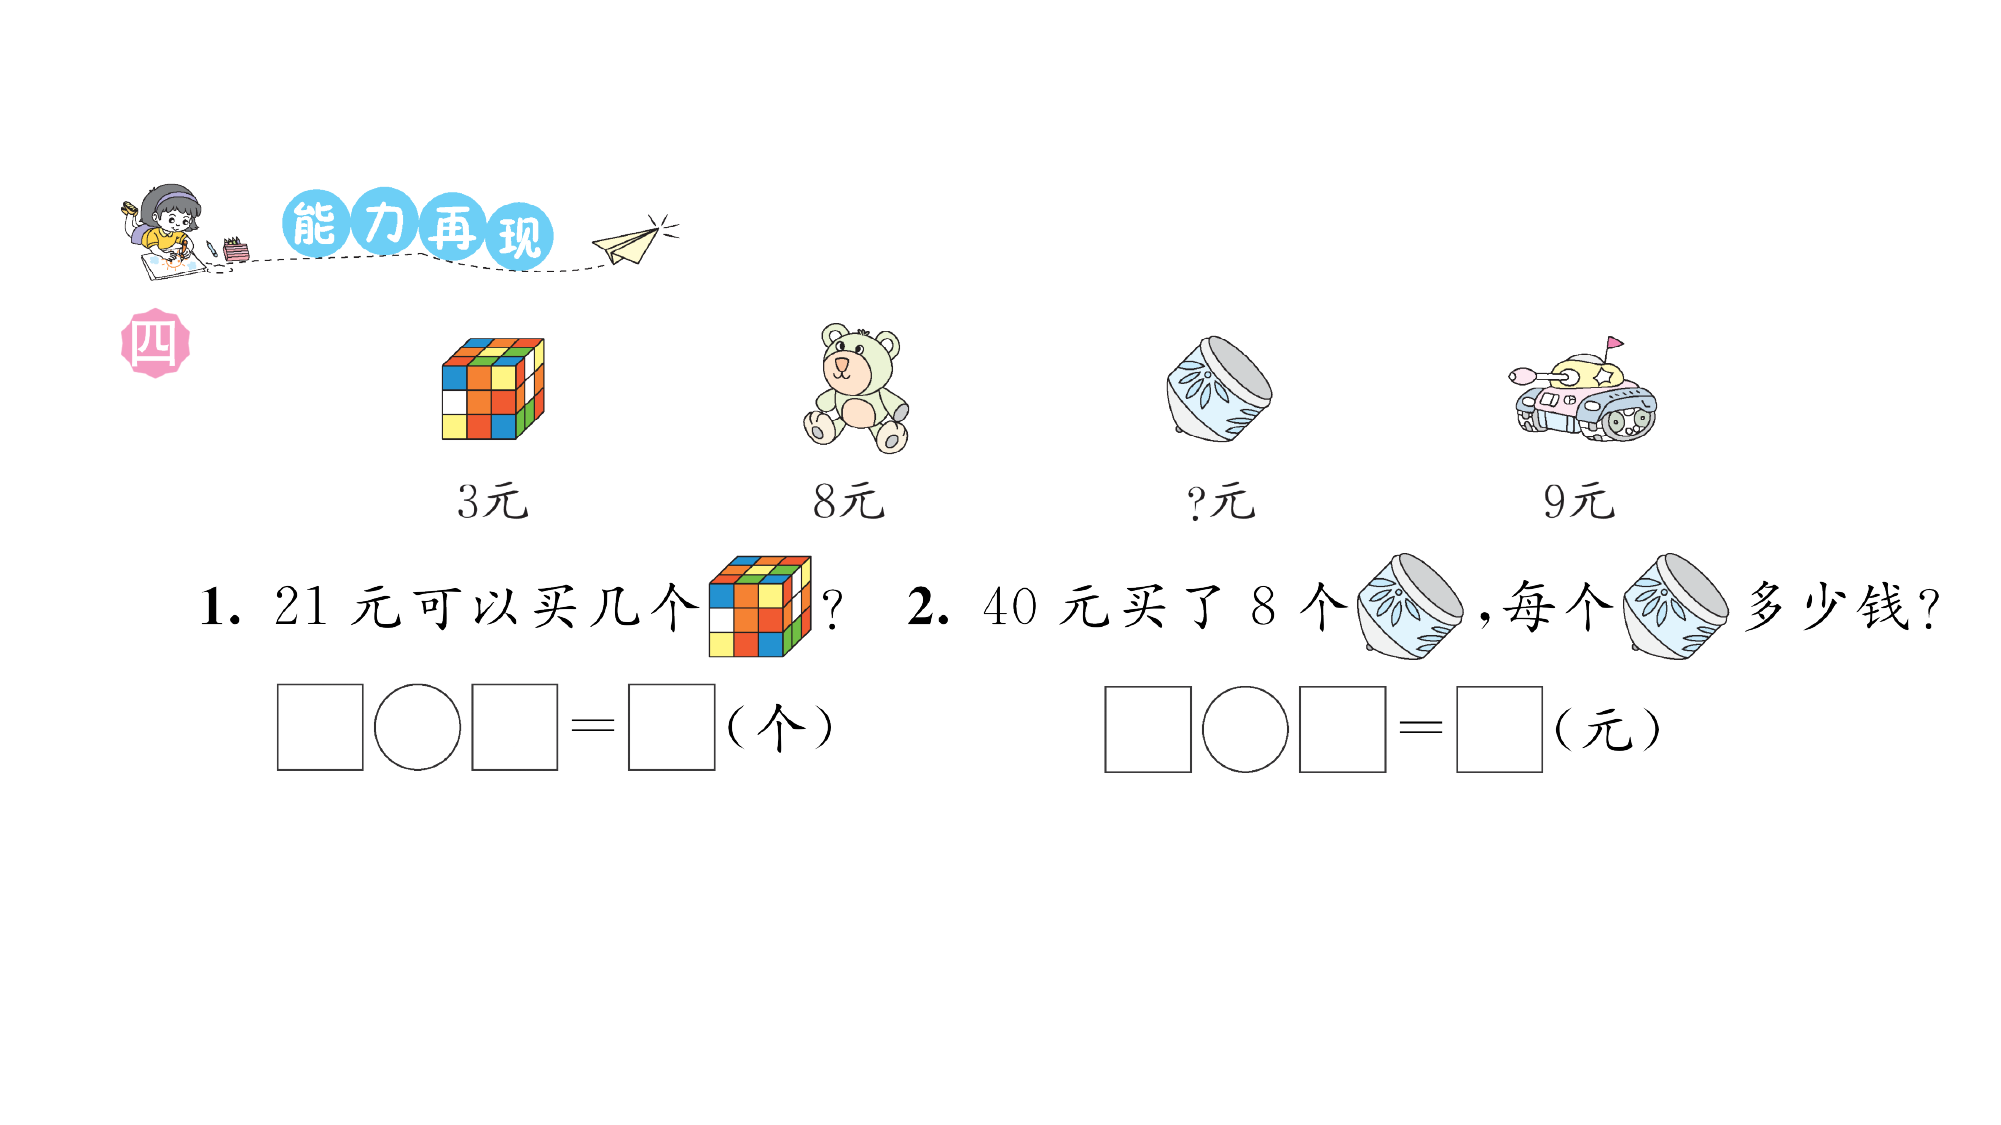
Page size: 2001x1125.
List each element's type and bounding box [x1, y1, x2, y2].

picture [118, 177, 2000, 792]
